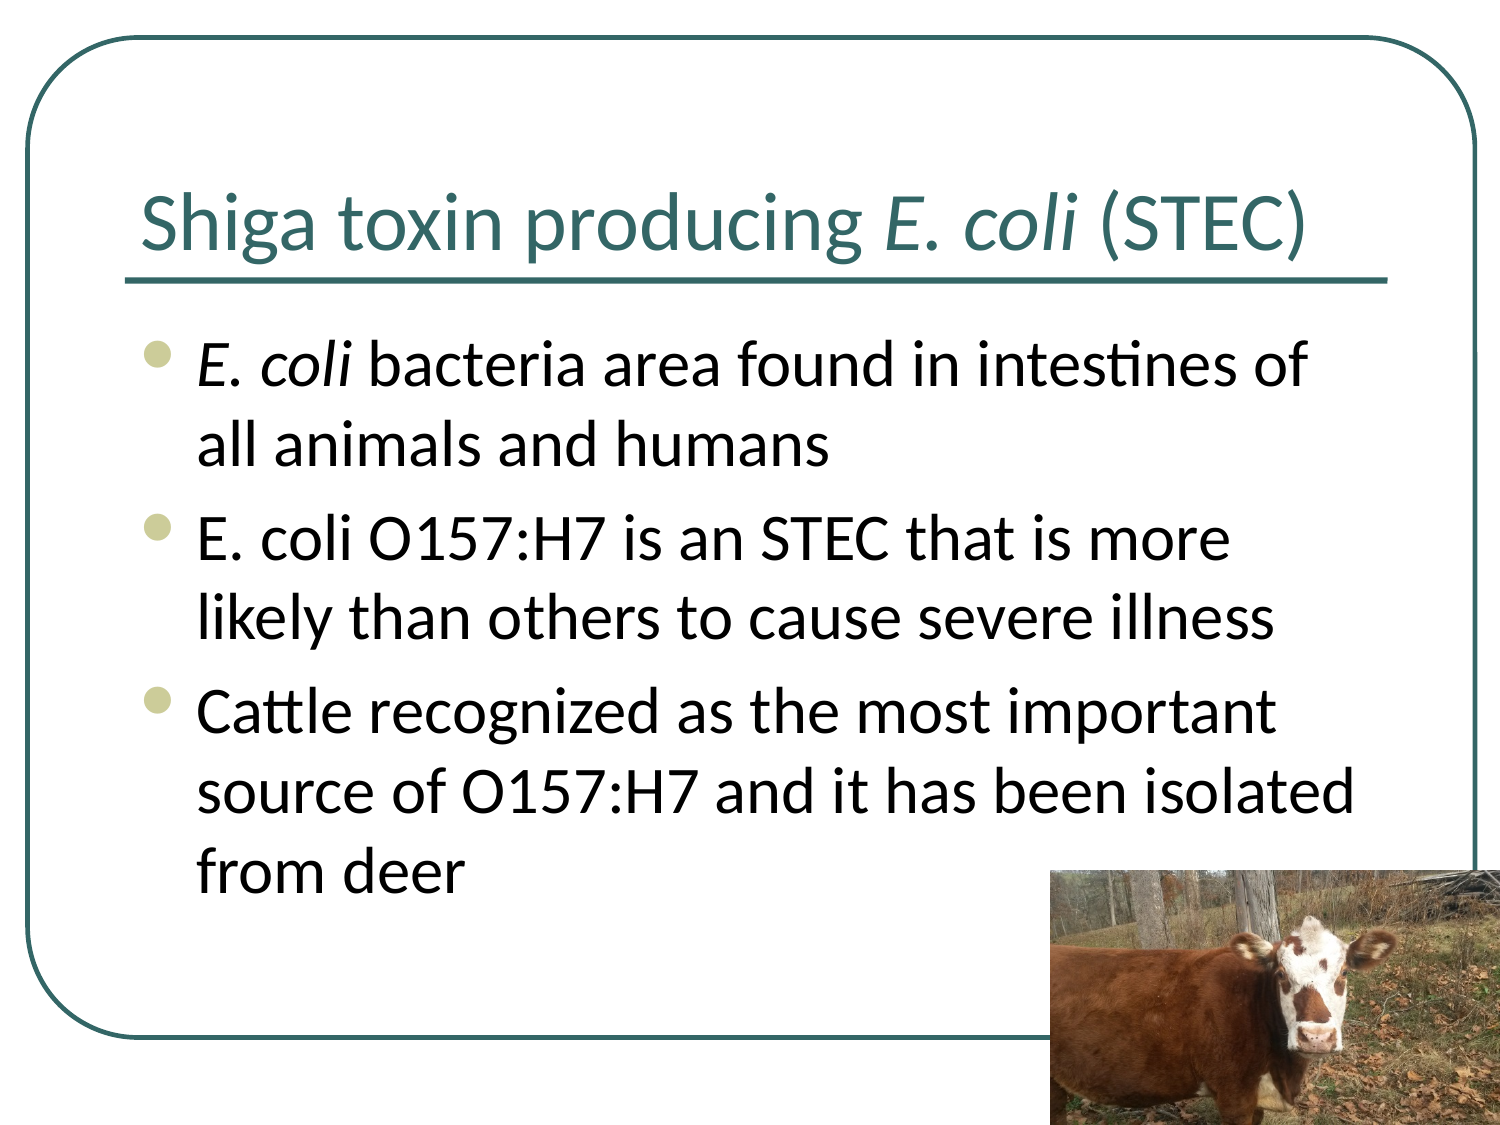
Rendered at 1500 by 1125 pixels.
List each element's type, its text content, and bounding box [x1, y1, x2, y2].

title Shiga toxin producing E. coli (STEC) [124, 87, 1388, 276]
picture [1049, 870, 1500, 1125]
list E. coli bacteria area found in intestines of all animals and humans E. coli O157:H7 is an STEC that is more likely than others to cause severe illness Cattle recognized as the most important source of O157:H7 and it has been isolated from deer [124, 312, 1388, 976]
